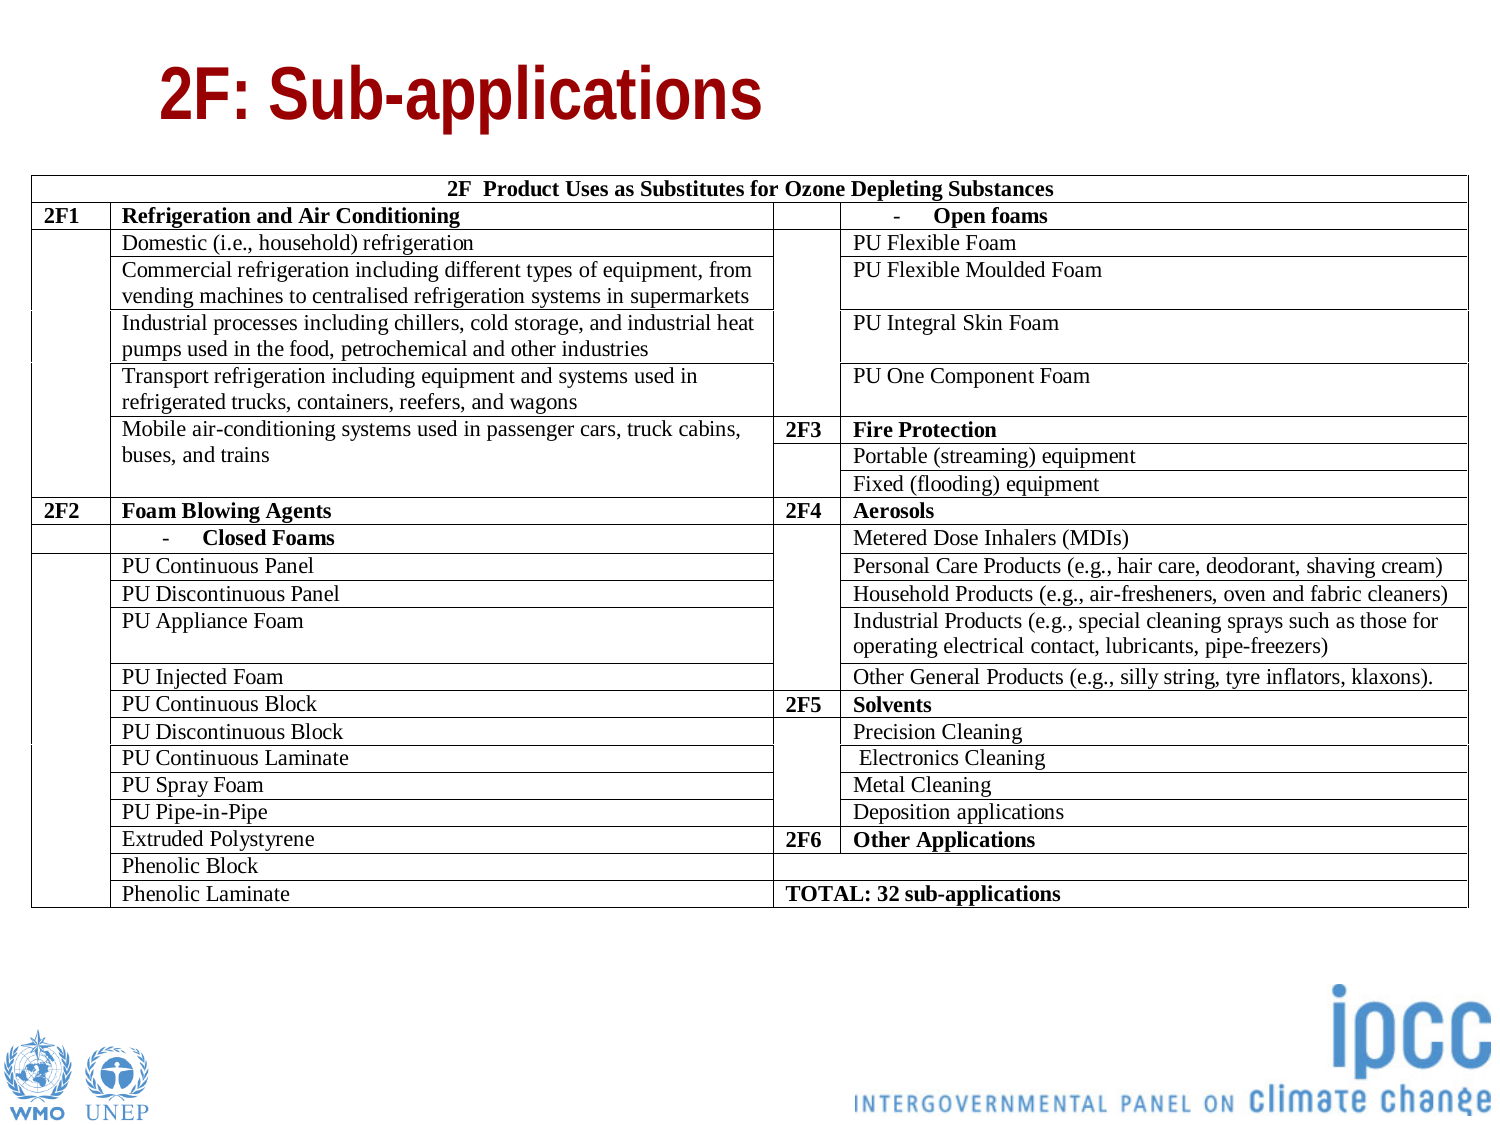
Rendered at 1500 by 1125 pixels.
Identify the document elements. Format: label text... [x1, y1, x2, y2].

title 2F: Sub-applications [144, 41, 1500, 139]
picture [855, 984, 1491, 1116]
picture [0, 1027, 153, 1125]
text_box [0, 174, 1498, 959]
